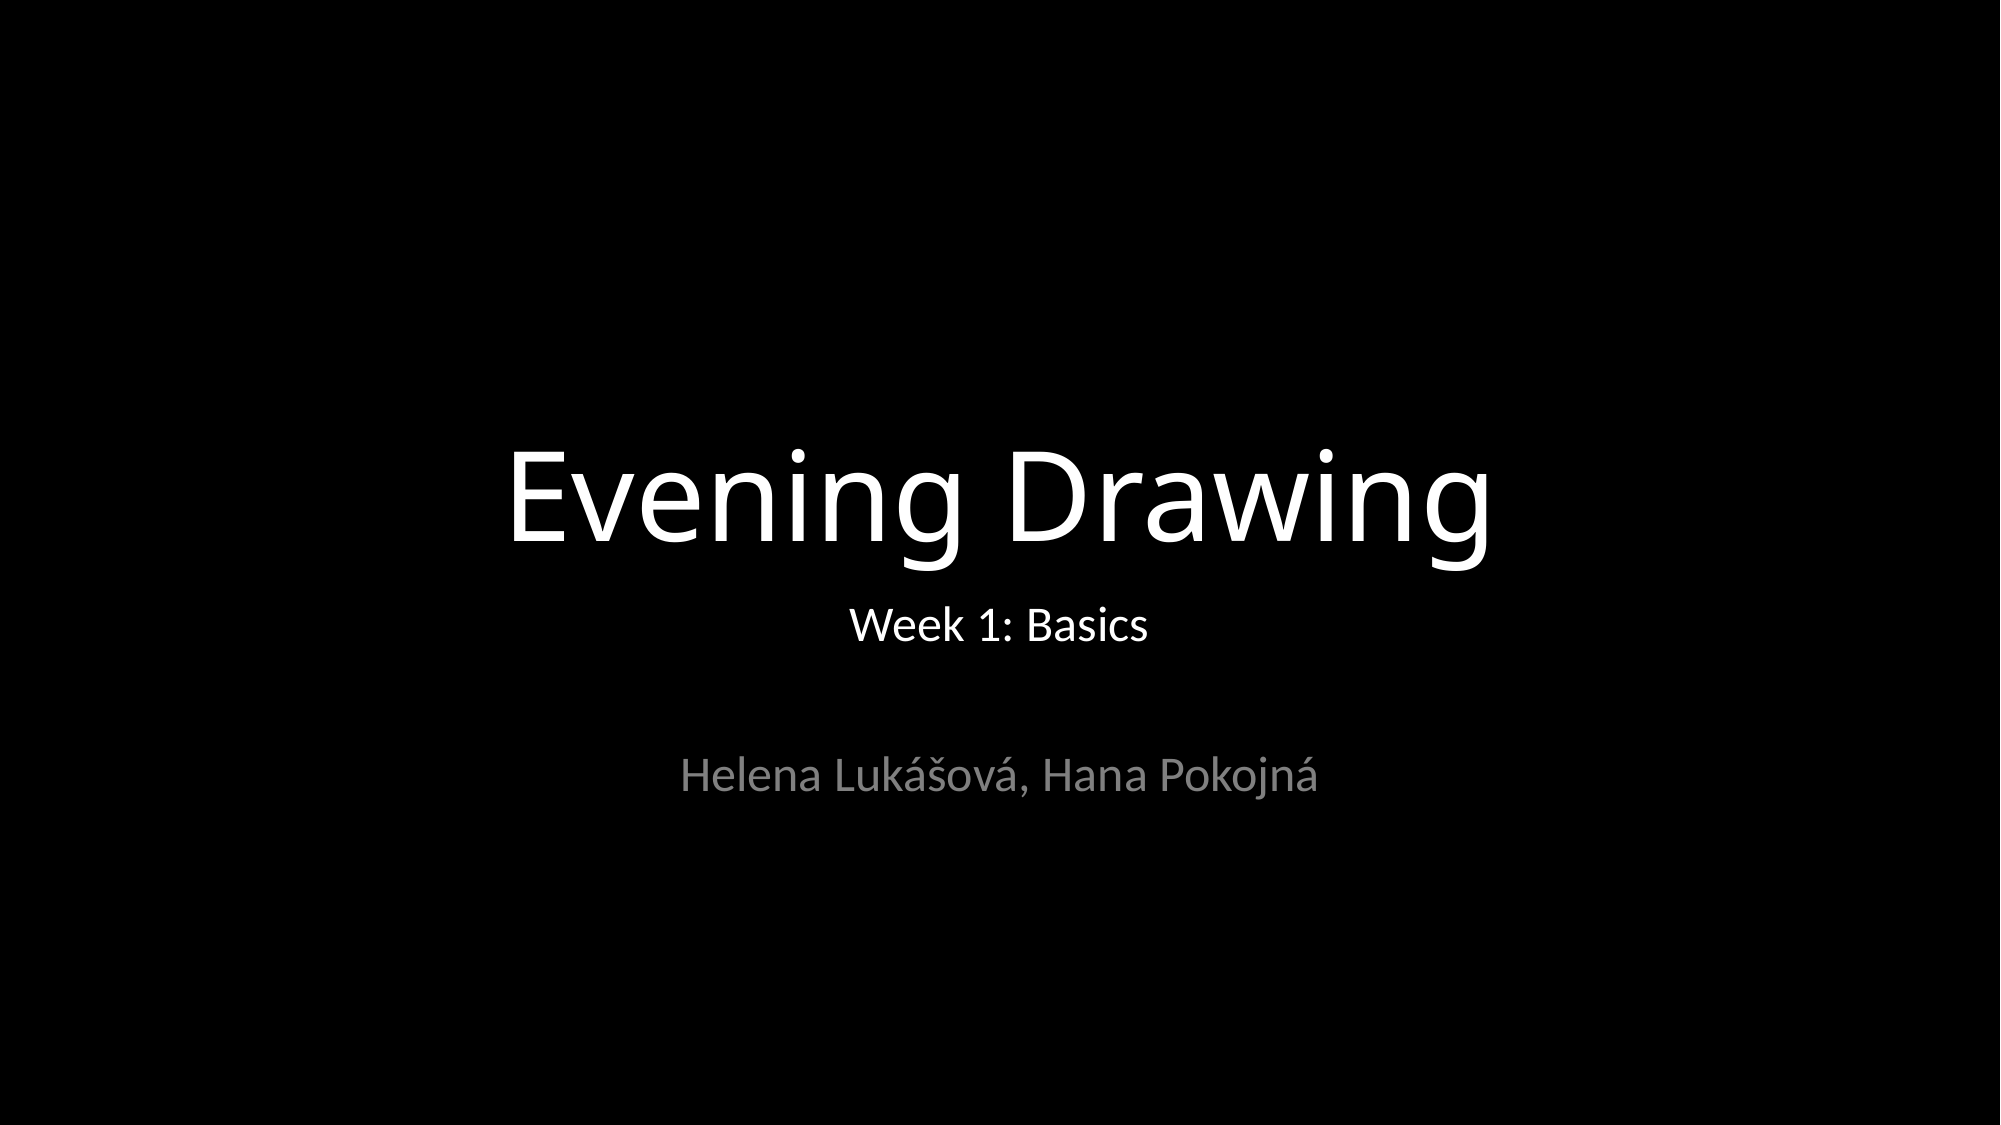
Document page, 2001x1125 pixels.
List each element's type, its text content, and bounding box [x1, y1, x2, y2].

subtitle Week 1: Basics Helena Lukášová, Hana Pokojná [249, 590, 1750, 863]
title Evening Drawing [249, 184, 1750, 576]
